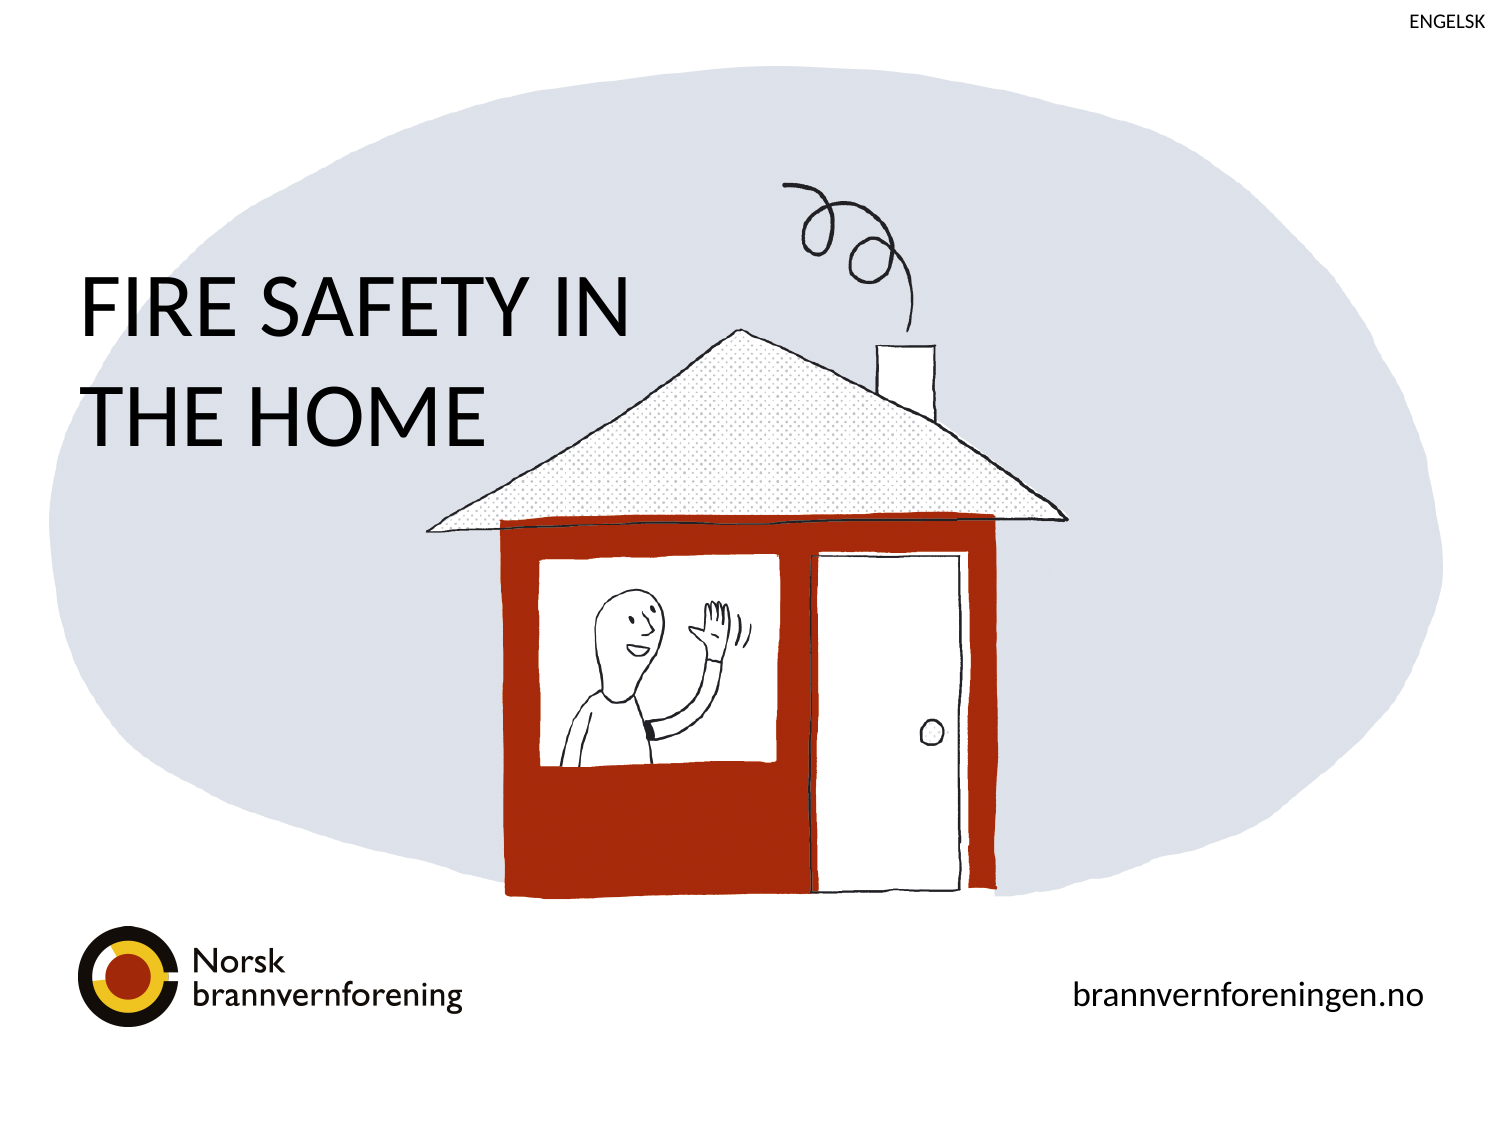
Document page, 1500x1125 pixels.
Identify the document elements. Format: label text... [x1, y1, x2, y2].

text_box brannvernforeningen.no [1057, 964, 1440, 1022]
picture [77, 926, 463, 1027]
text_box ENGELSK [1015, 0, 1500, 40]
picture [48, 66, 1444, 921]
